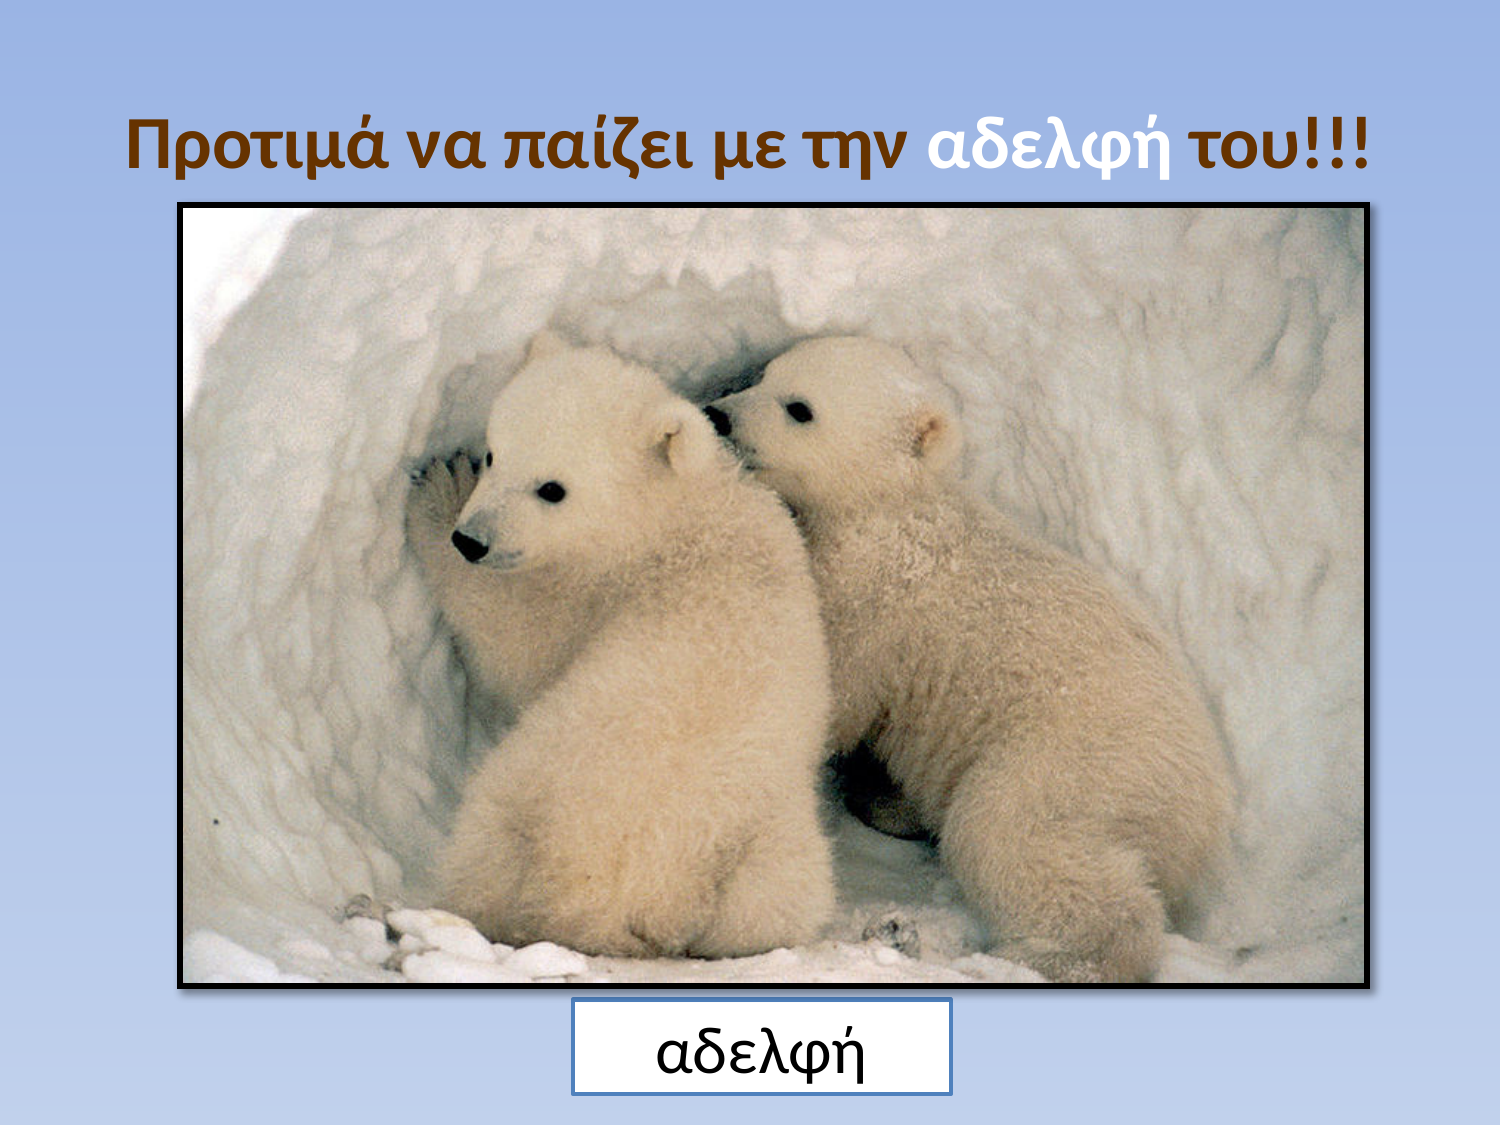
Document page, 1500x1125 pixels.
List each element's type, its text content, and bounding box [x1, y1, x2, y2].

picture [182, 207, 1365, 984]
text_box αδελφή [571, 1001, 953, 1096]
title Προτιμά να παίζει με την αδελφή του!!! [75, 45, 1425, 233]
